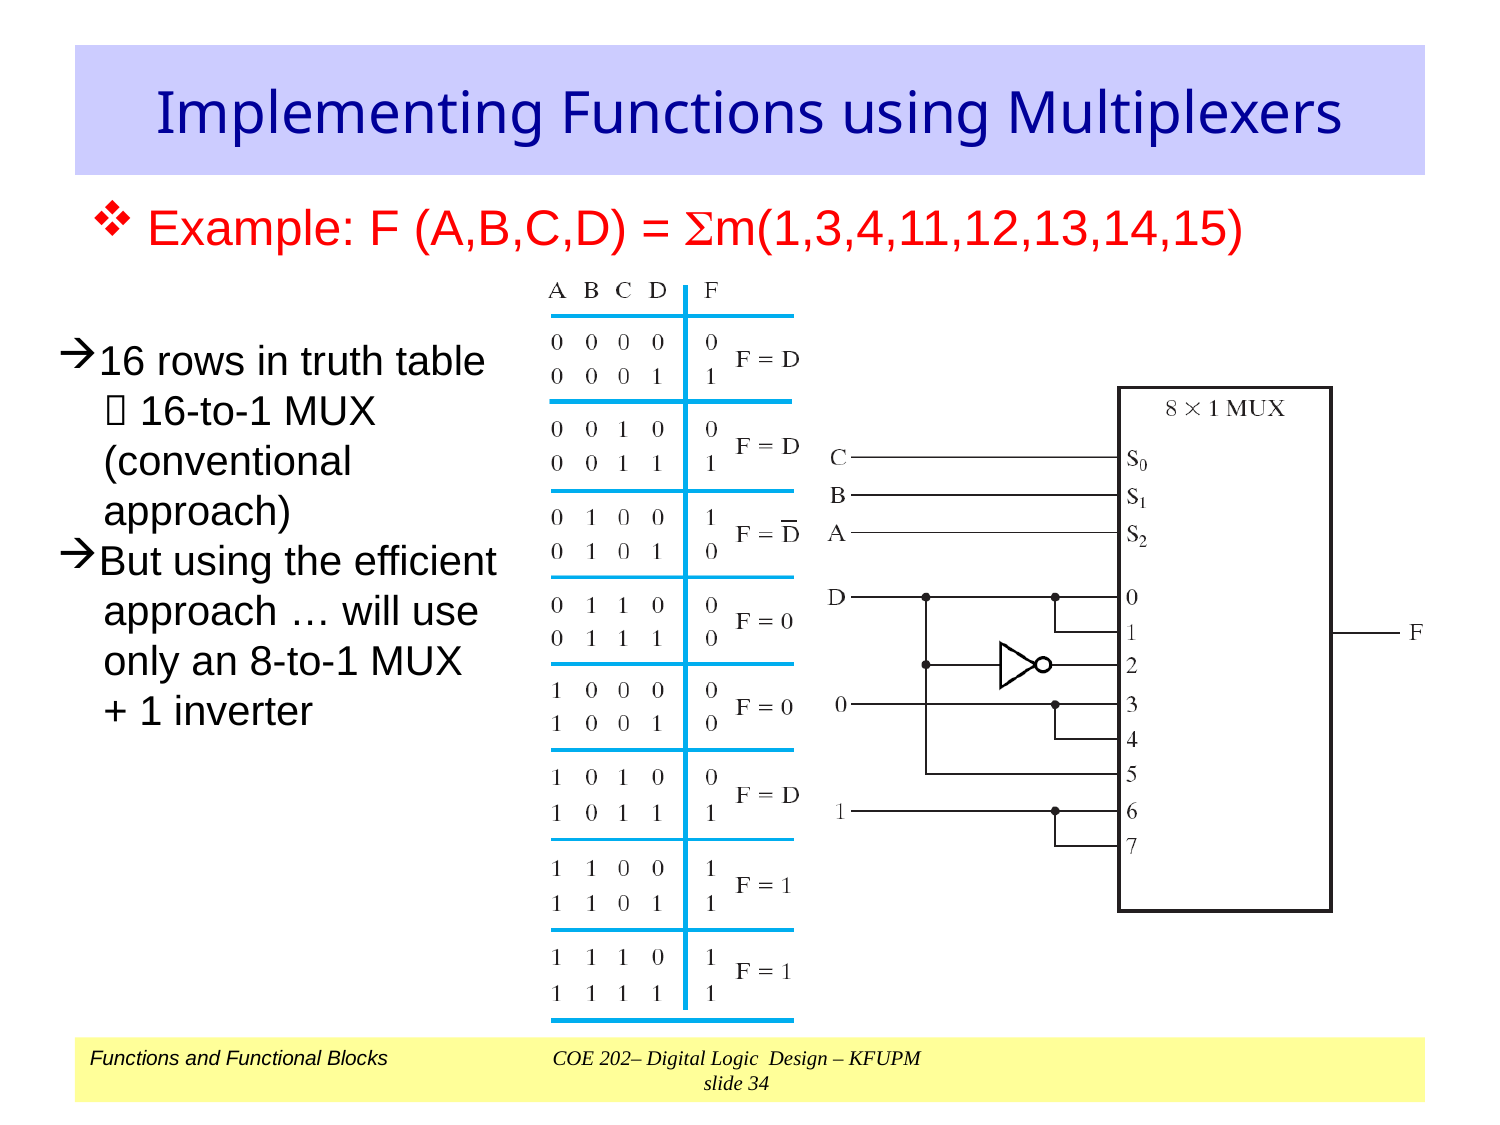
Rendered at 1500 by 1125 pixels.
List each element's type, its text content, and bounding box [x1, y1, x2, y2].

list Example: F (A,B,C,D) = m(1,3,4,11,12,13,14,15) [74, 187, 1426, 1032]
picture [532, 278, 1431, 1026]
title Implementing Functions using Multiplexers [74, 44, 1426, 176]
text_box 16 rows in truth table  16-to-1 MUX (conventional approach) But using the efficient approach … will use only an 8-to-1 MUX + 1 inverter [42, 326, 524, 742]
